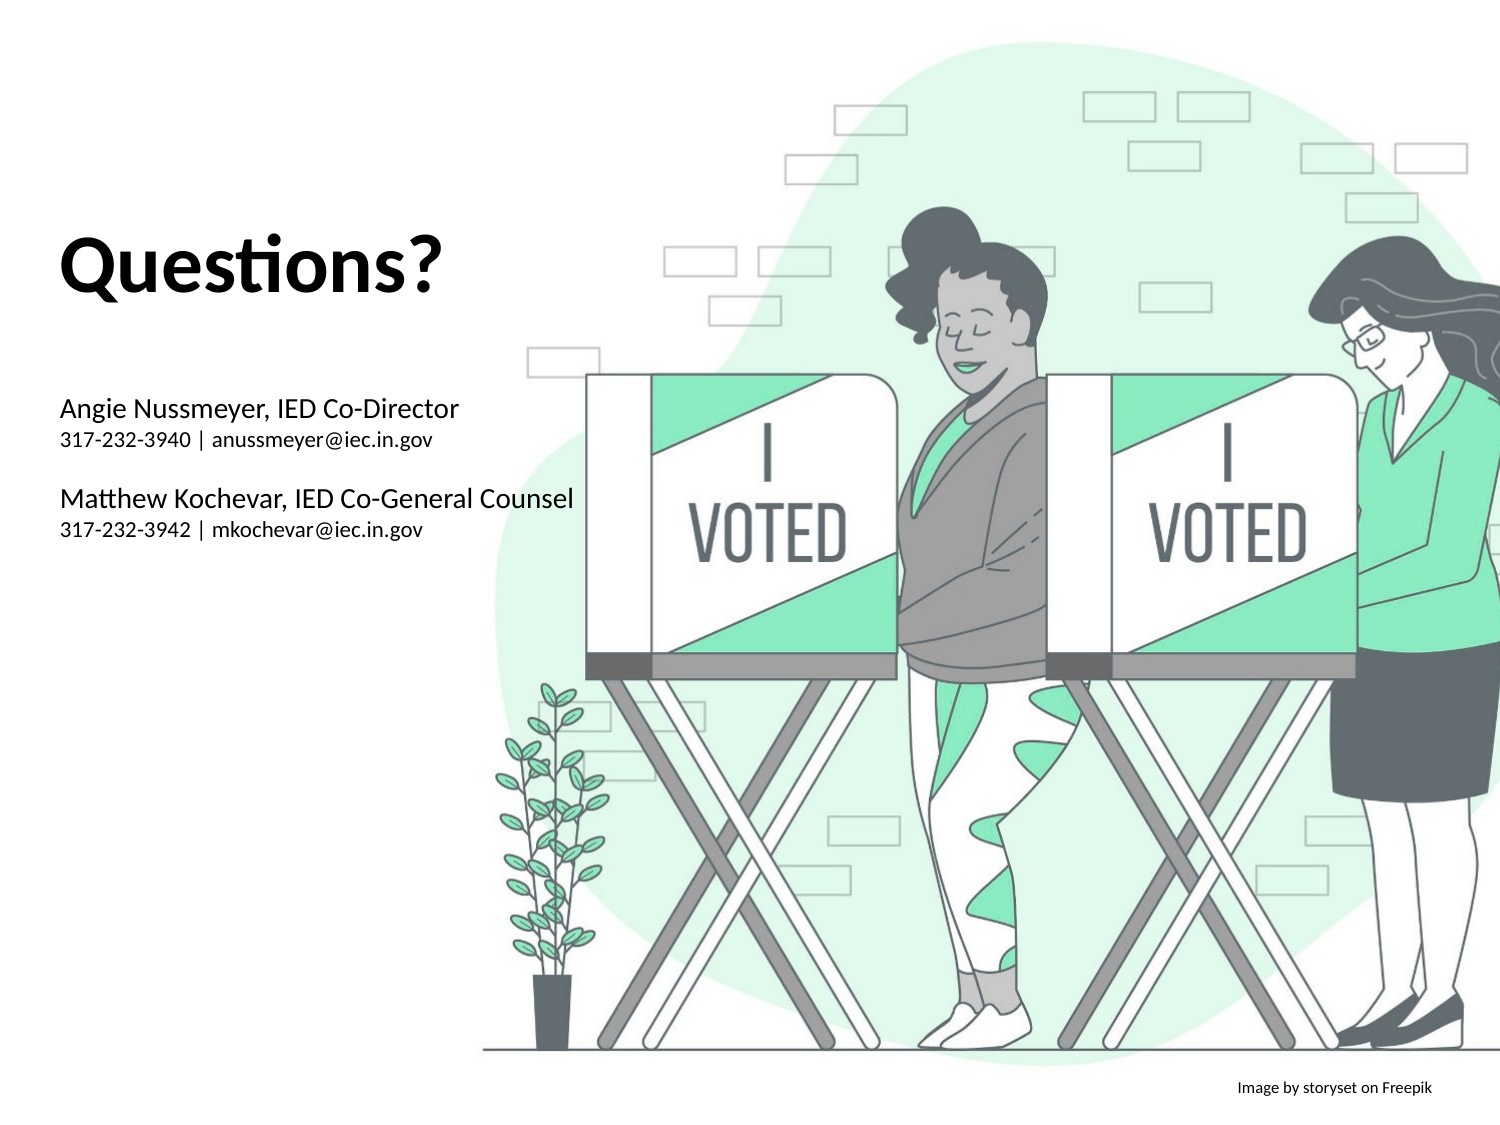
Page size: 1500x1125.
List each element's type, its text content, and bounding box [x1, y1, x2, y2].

picture [468, 0, 1500, 1125]
text_box Questions? Angie Nussmeyer, IED Co-Director 317-232-3940 | anussmeyer@iec.in.gov Matthew Kochevar, IED Co-General Counsel 317-232-3942 | mkochevar@iec.in.gov [45, 202, 468, 577]
